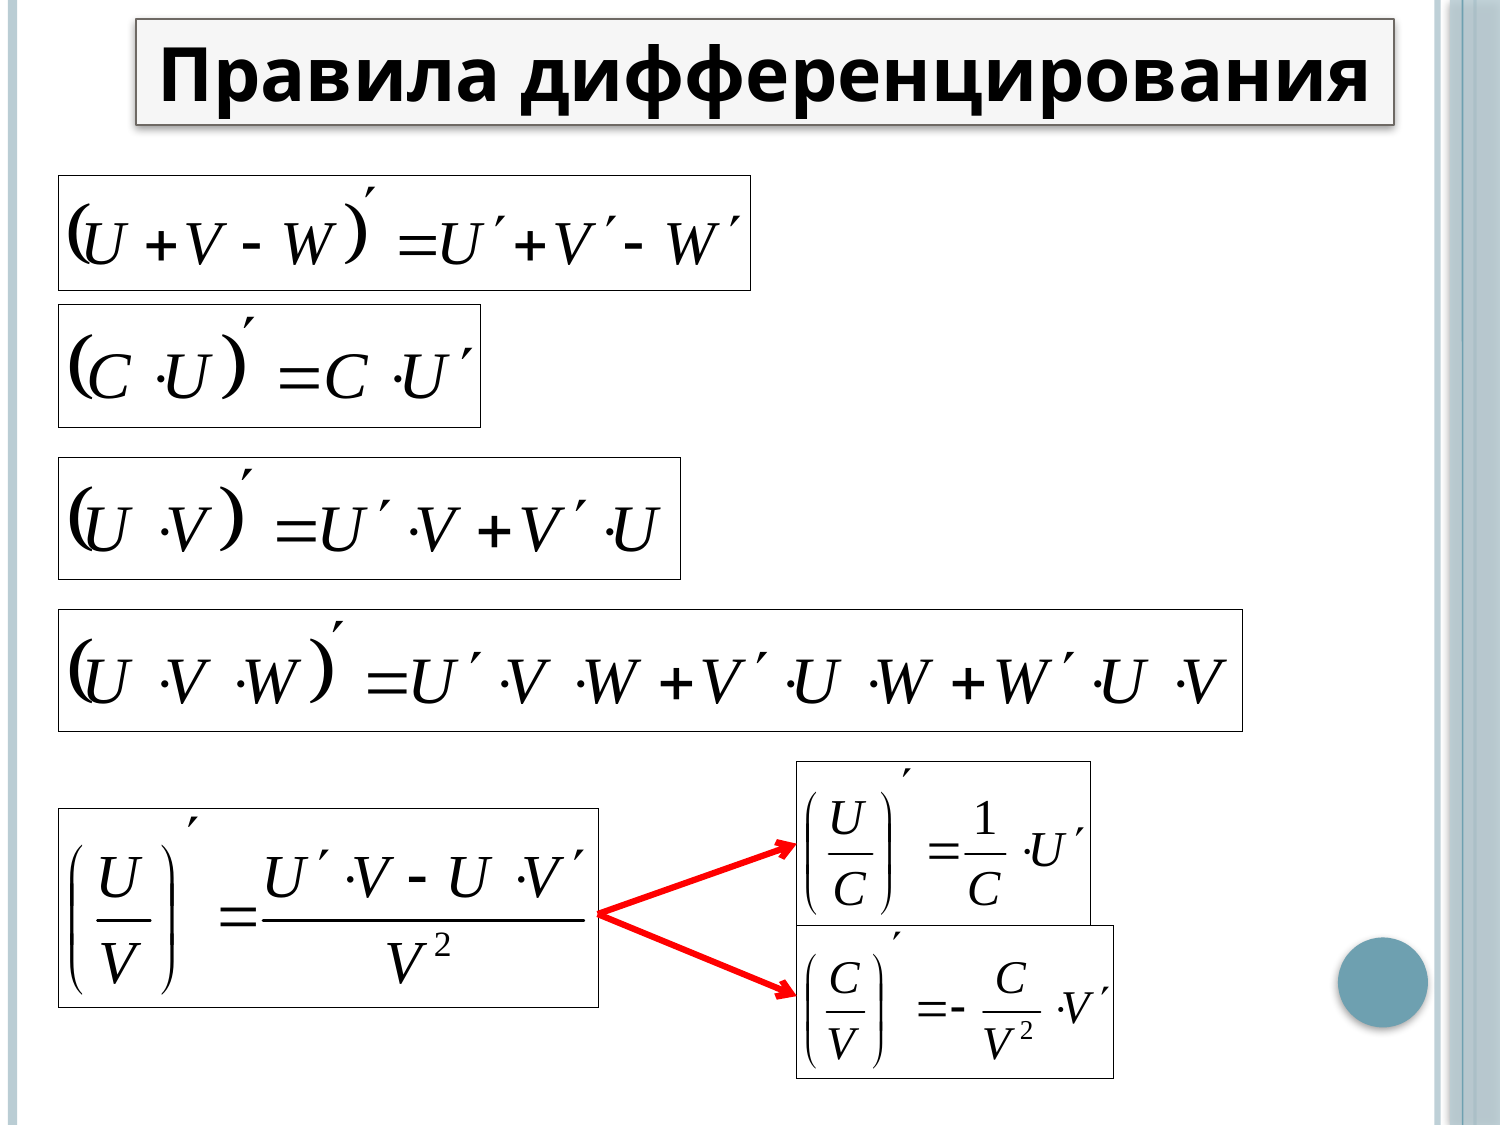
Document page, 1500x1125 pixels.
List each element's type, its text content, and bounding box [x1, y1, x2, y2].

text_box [796, 761, 1091, 922]
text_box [57, 608, 1243, 732]
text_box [57, 304, 481, 428]
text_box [57, 808, 599, 1008]
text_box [796, 925, 1114, 1079]
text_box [58, 456, 681, 580]
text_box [57, 175, 751, 291]
text_box Правила дифференцирования [135, 18, 1395, 126]
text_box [597, 913, 798, 997]
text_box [597, 843, 798, 912]
